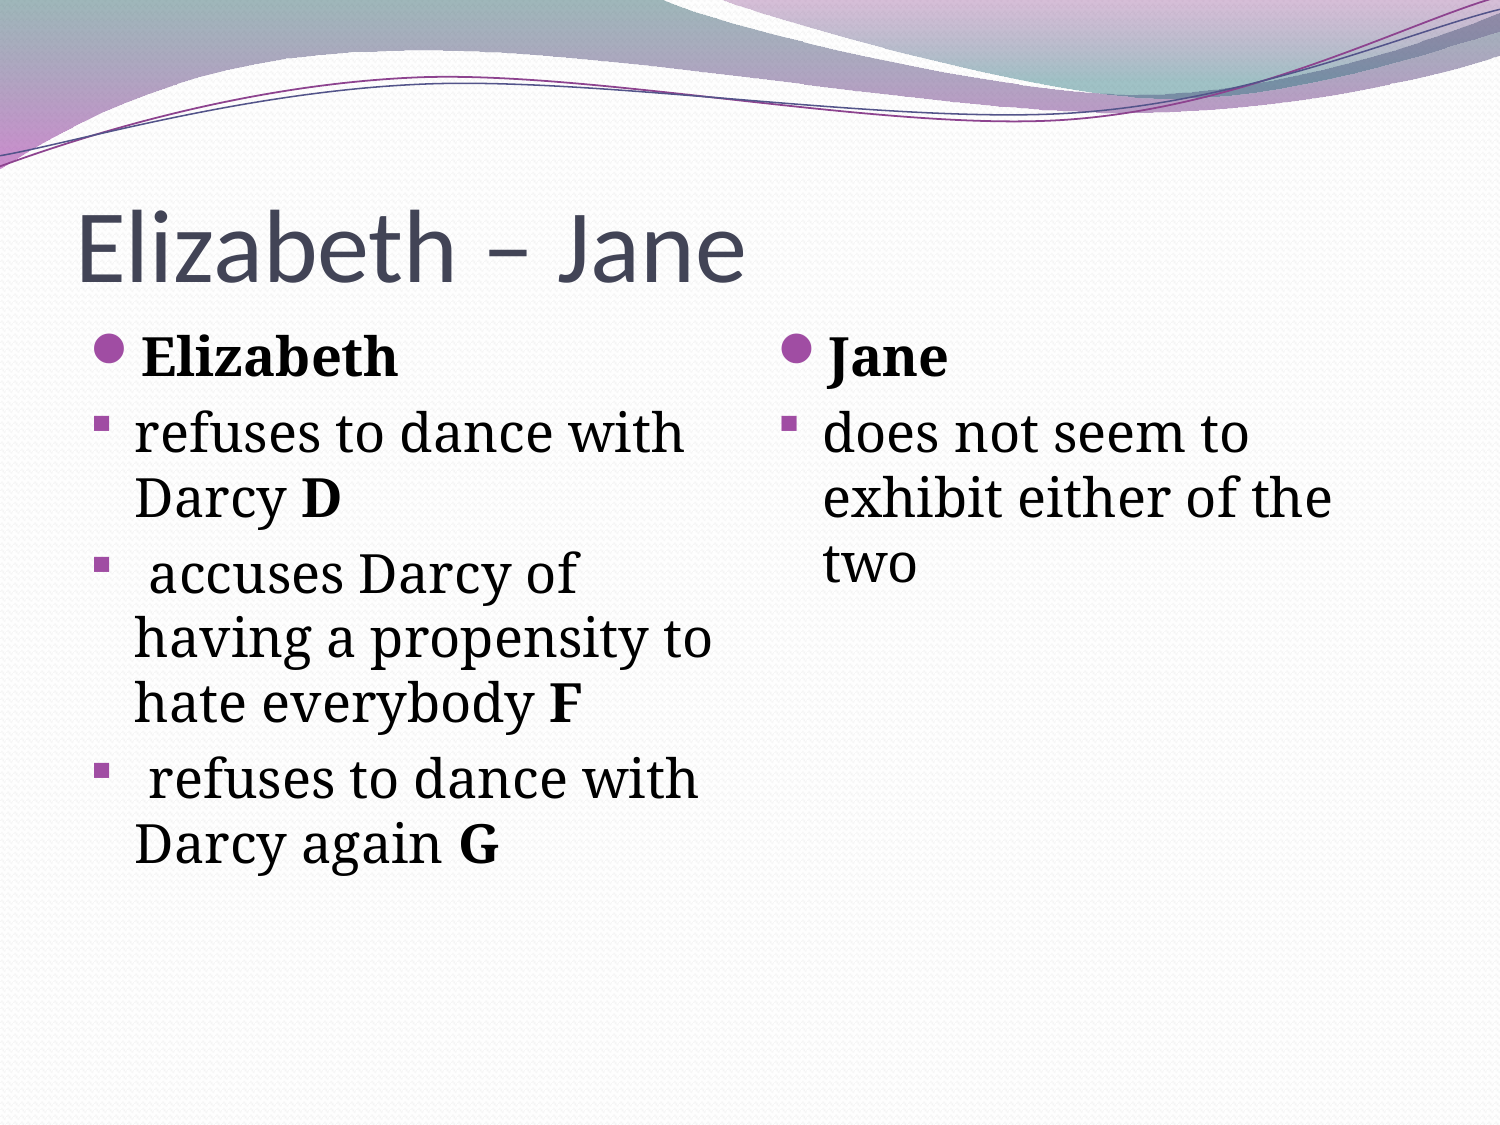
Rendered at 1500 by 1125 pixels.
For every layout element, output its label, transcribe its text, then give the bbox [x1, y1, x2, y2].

list Jane does not seem to exhibit either of the two [762, 314, 1425, 1043]
list Elizabeth refuses to dance with Darcy D accuses Darcy of having a propensity to hate everybody F refuses to dance with Darcy again G [75, 314, 738, 1043]
title Elizabeth – Jane [75, 115, 1425, 303]
